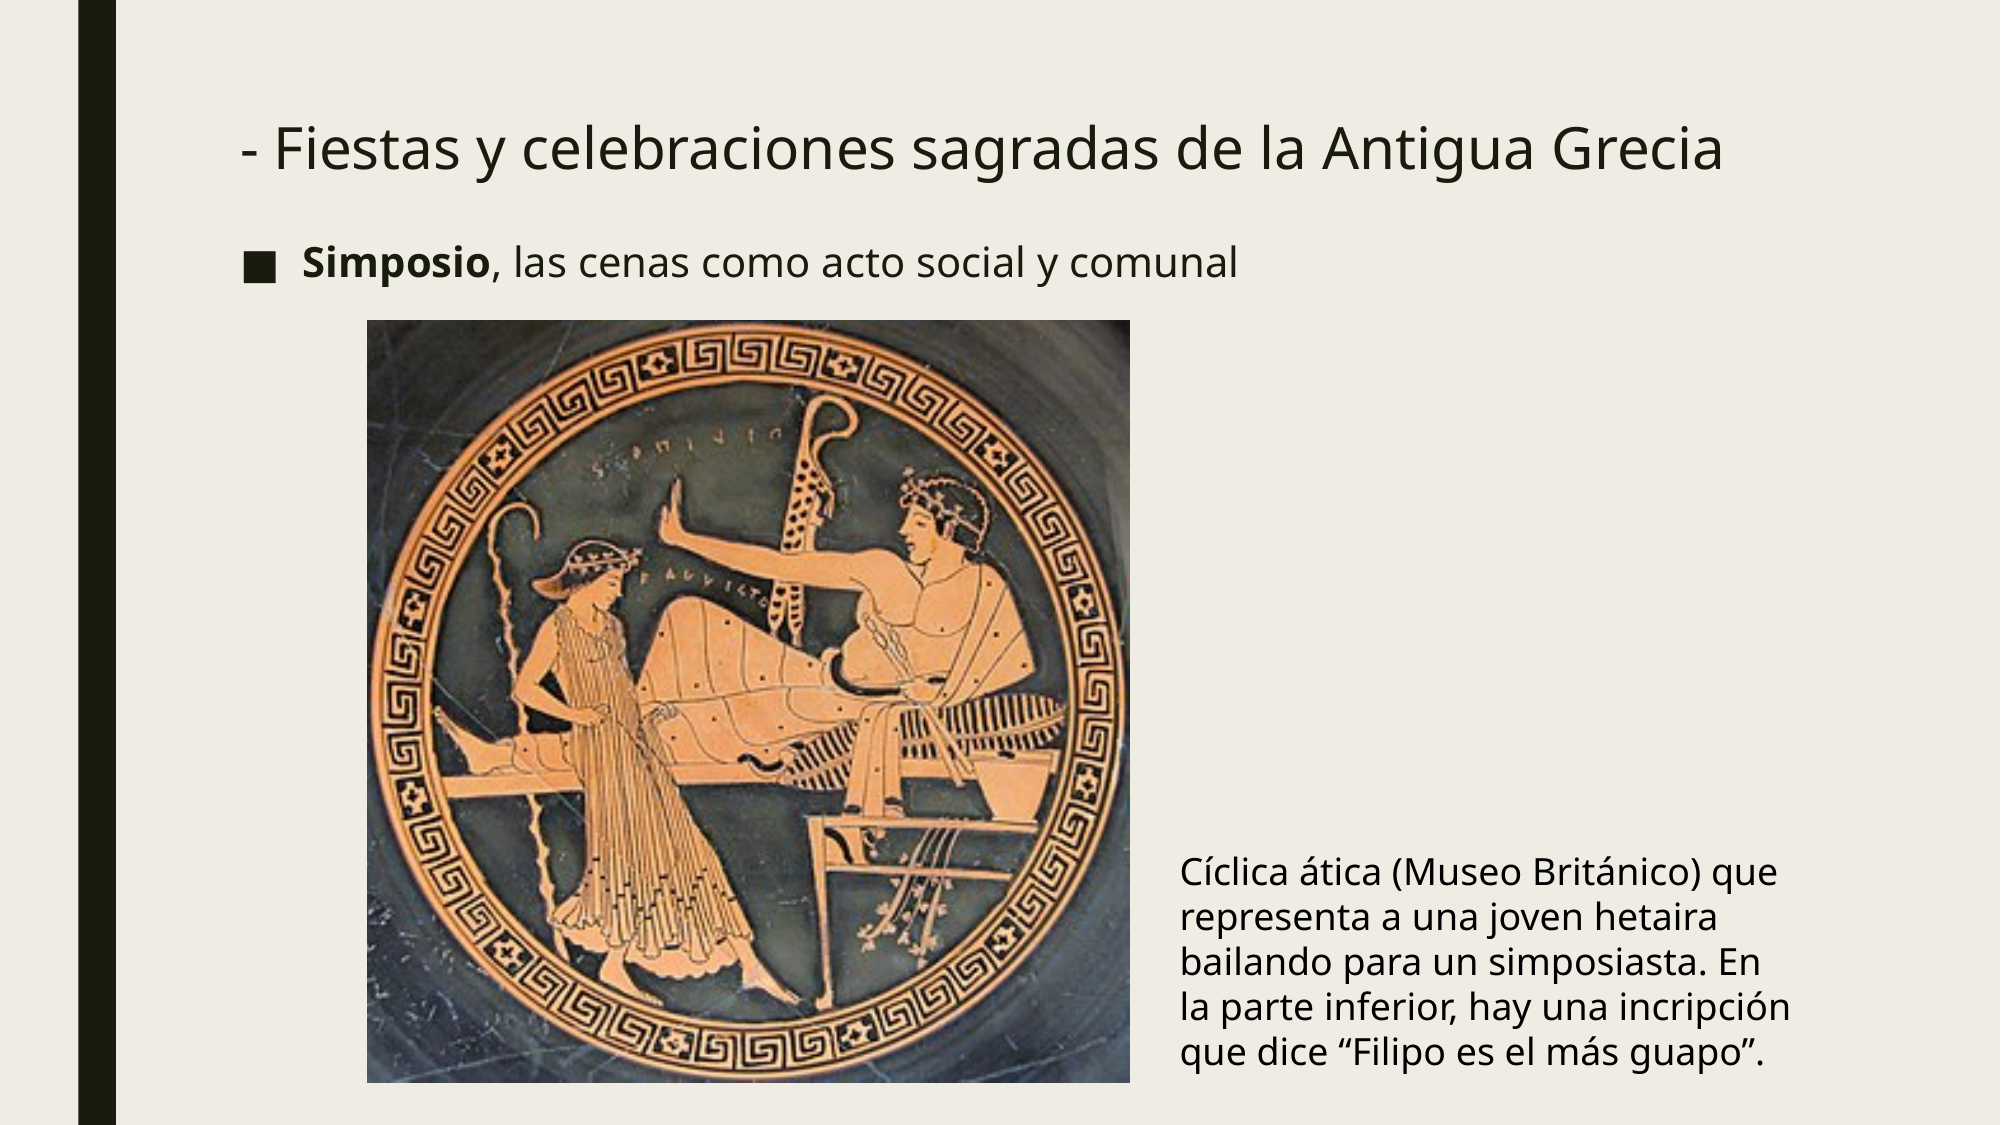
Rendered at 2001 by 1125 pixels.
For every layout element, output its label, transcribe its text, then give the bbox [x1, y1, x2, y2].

text_box Cíclica ática (Museo Británico) que representa a una joven hetaira bailando para un simposiasta. En la parte inferior, hay una incripción que dice “Filipo es el más guapo”. [1164, 840, 1812, 1080]
title - Fiestas y celebraciones sagradas de la Antigua Grecia [225, 112, 1800, 233]
picture [367, 320, 1130, 1083]
list Simposio, las cenas como acto social y comunal [225, 232, 1707, 321]
